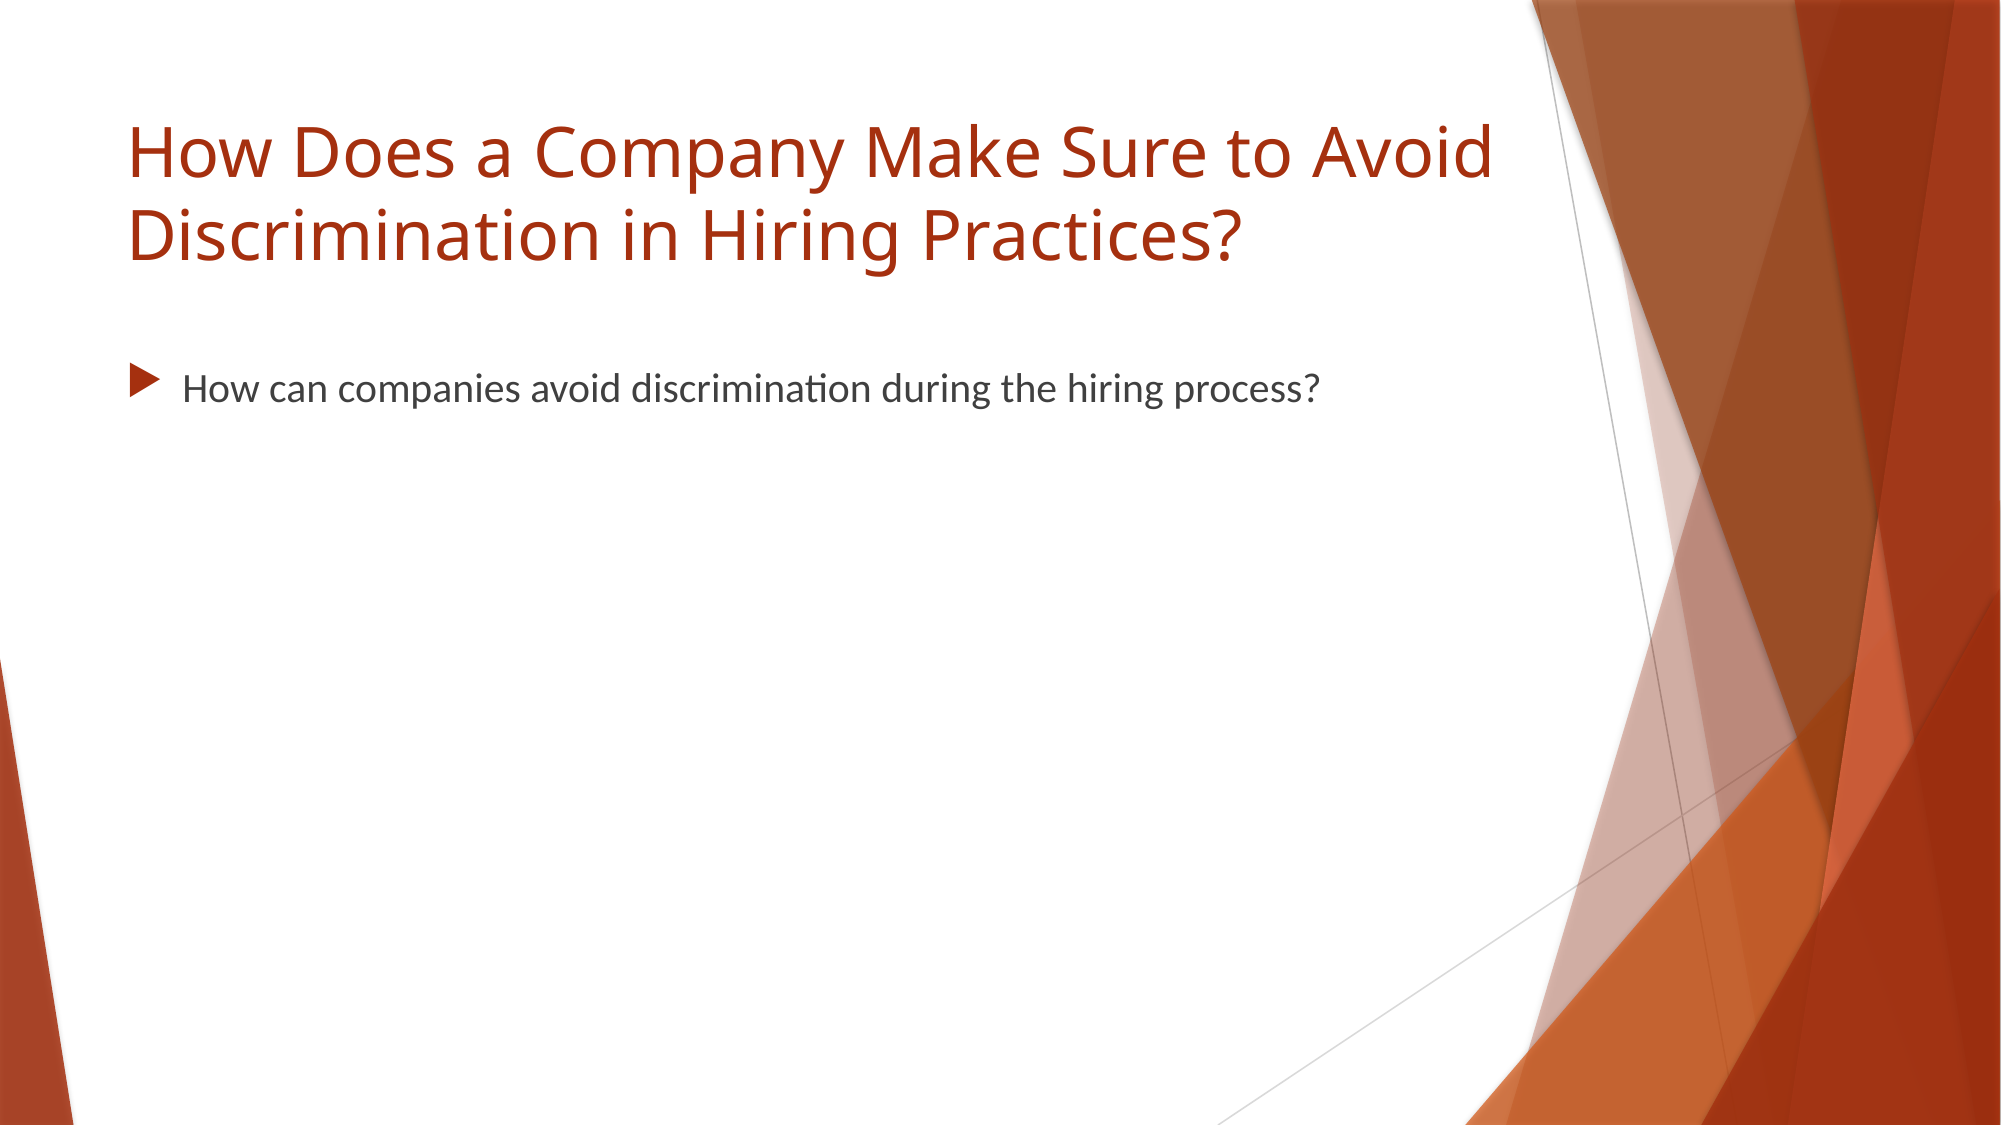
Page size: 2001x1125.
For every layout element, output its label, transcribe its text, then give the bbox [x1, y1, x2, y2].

list How can companies avoid discrimination during the hiring process? [111, 353, 1522, 995]
title How Does a Company Make Sure to Avoid Discrimination in Hiring Practices? [111, 99, 1522, 353]
